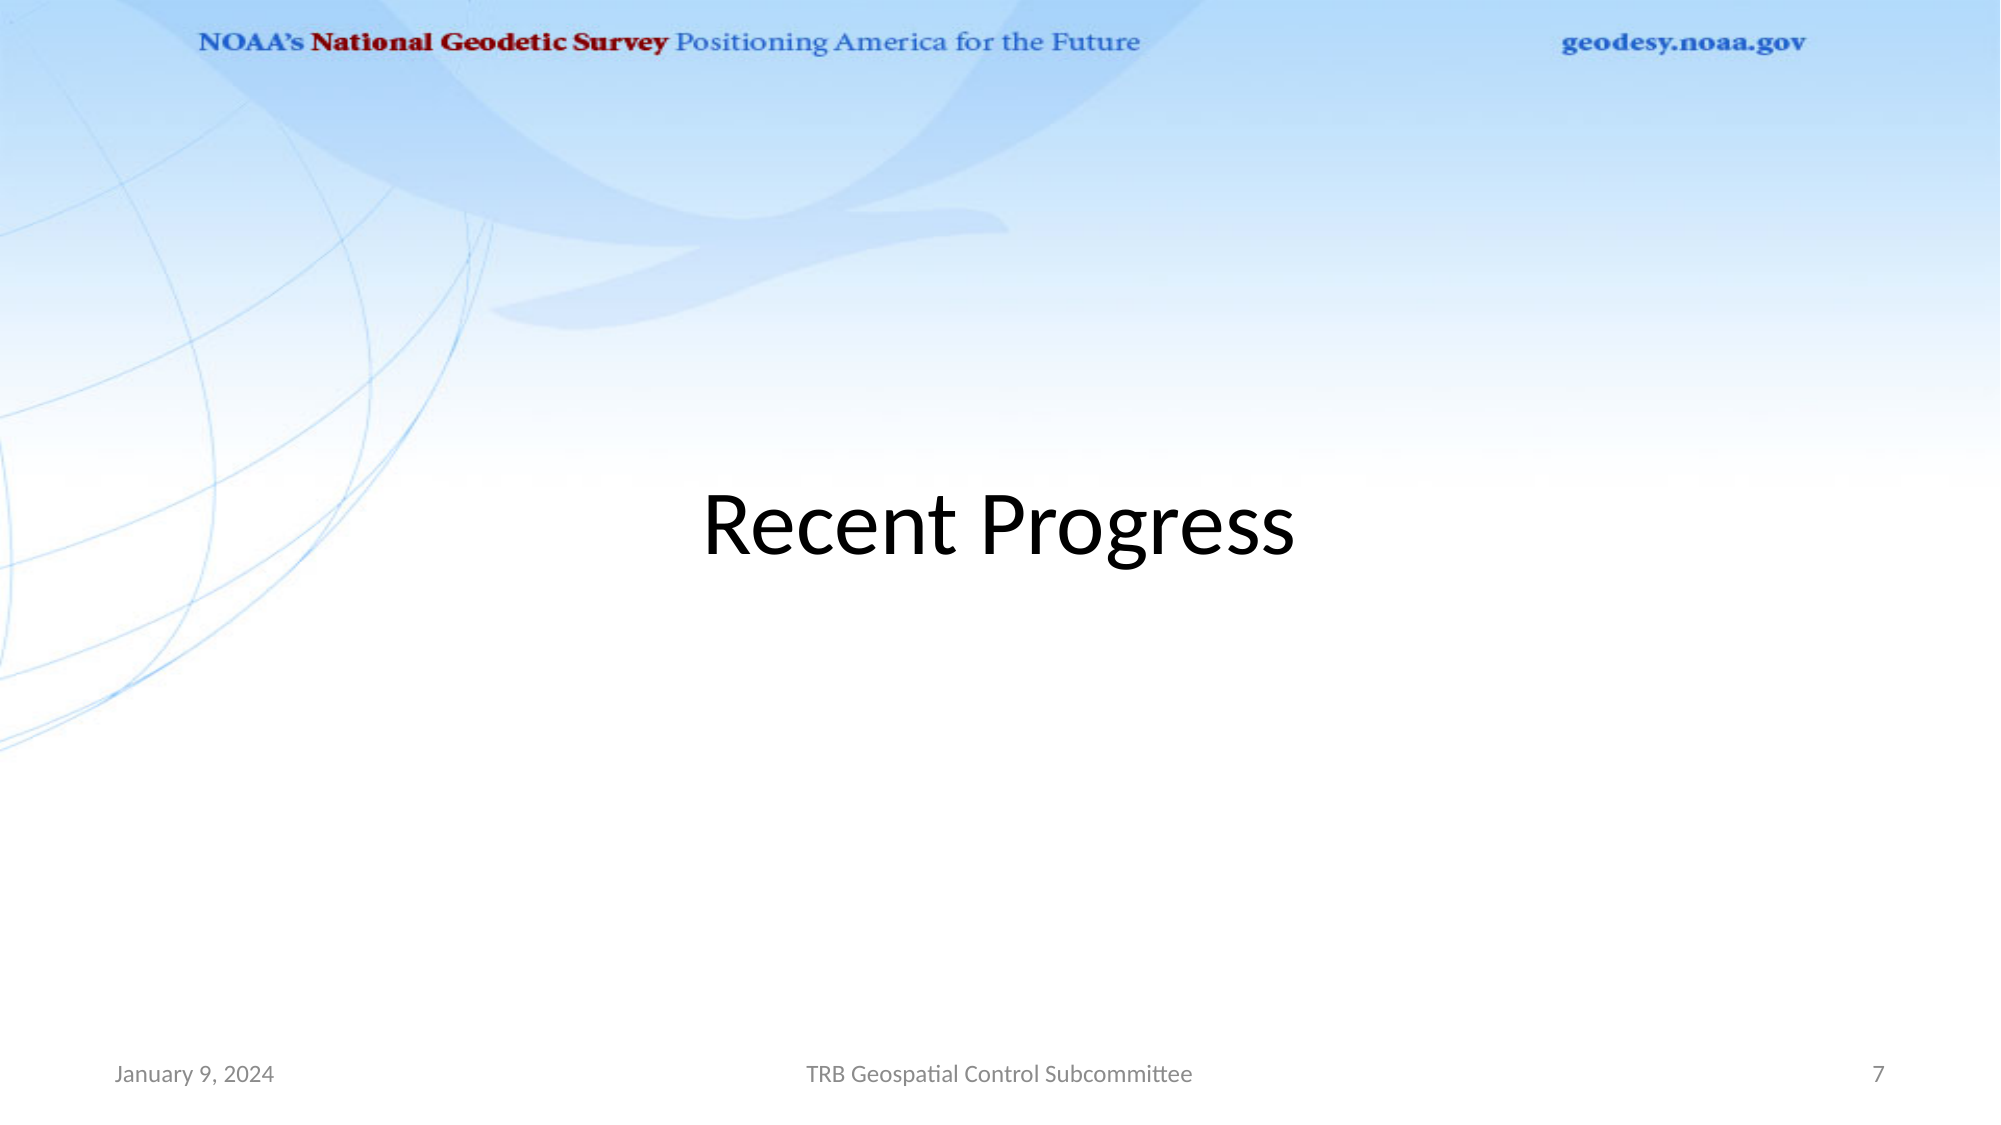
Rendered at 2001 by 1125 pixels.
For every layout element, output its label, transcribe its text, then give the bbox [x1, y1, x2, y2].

picture [0, 0, 2001, 1125]
title Recent Progress [324, 423, 1675, 612]
footer TRB Geospatial Control Subcommittee [683, 1042, 1317, 1103]
slide_number 7 [1433, 1042, 1900, 1103]
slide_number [99, 1042, 567, 1103]
